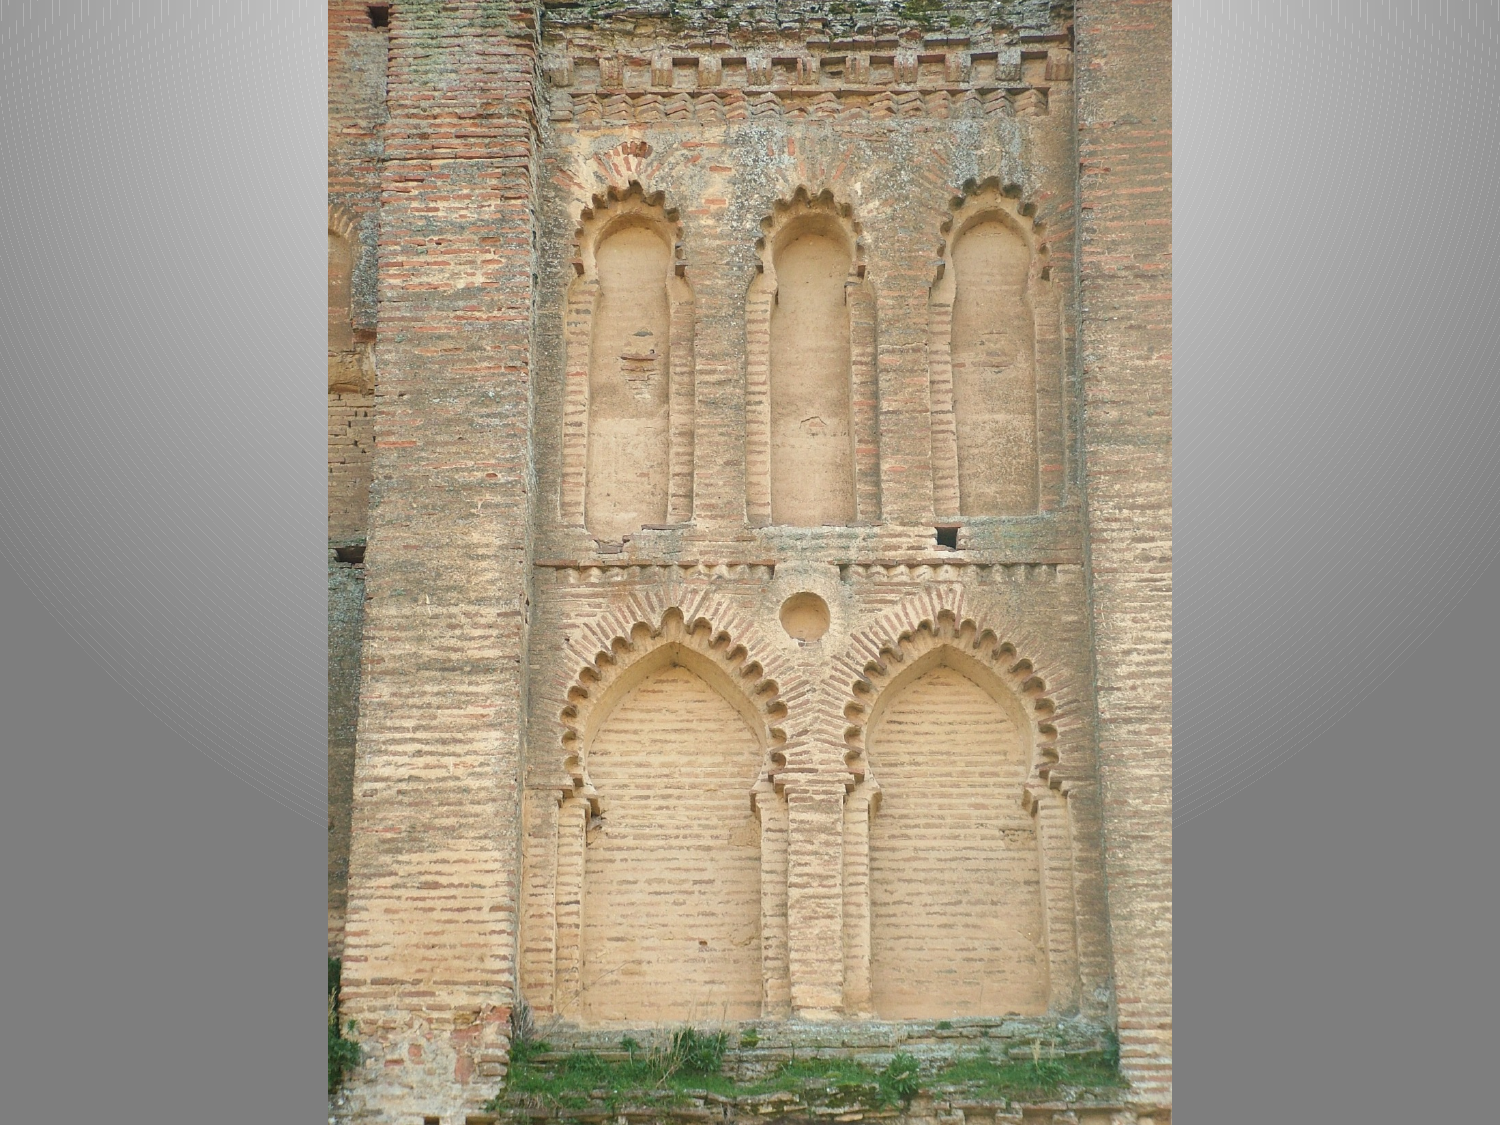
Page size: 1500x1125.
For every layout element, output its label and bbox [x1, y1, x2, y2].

picture [327, 0, 1173, 1125]
